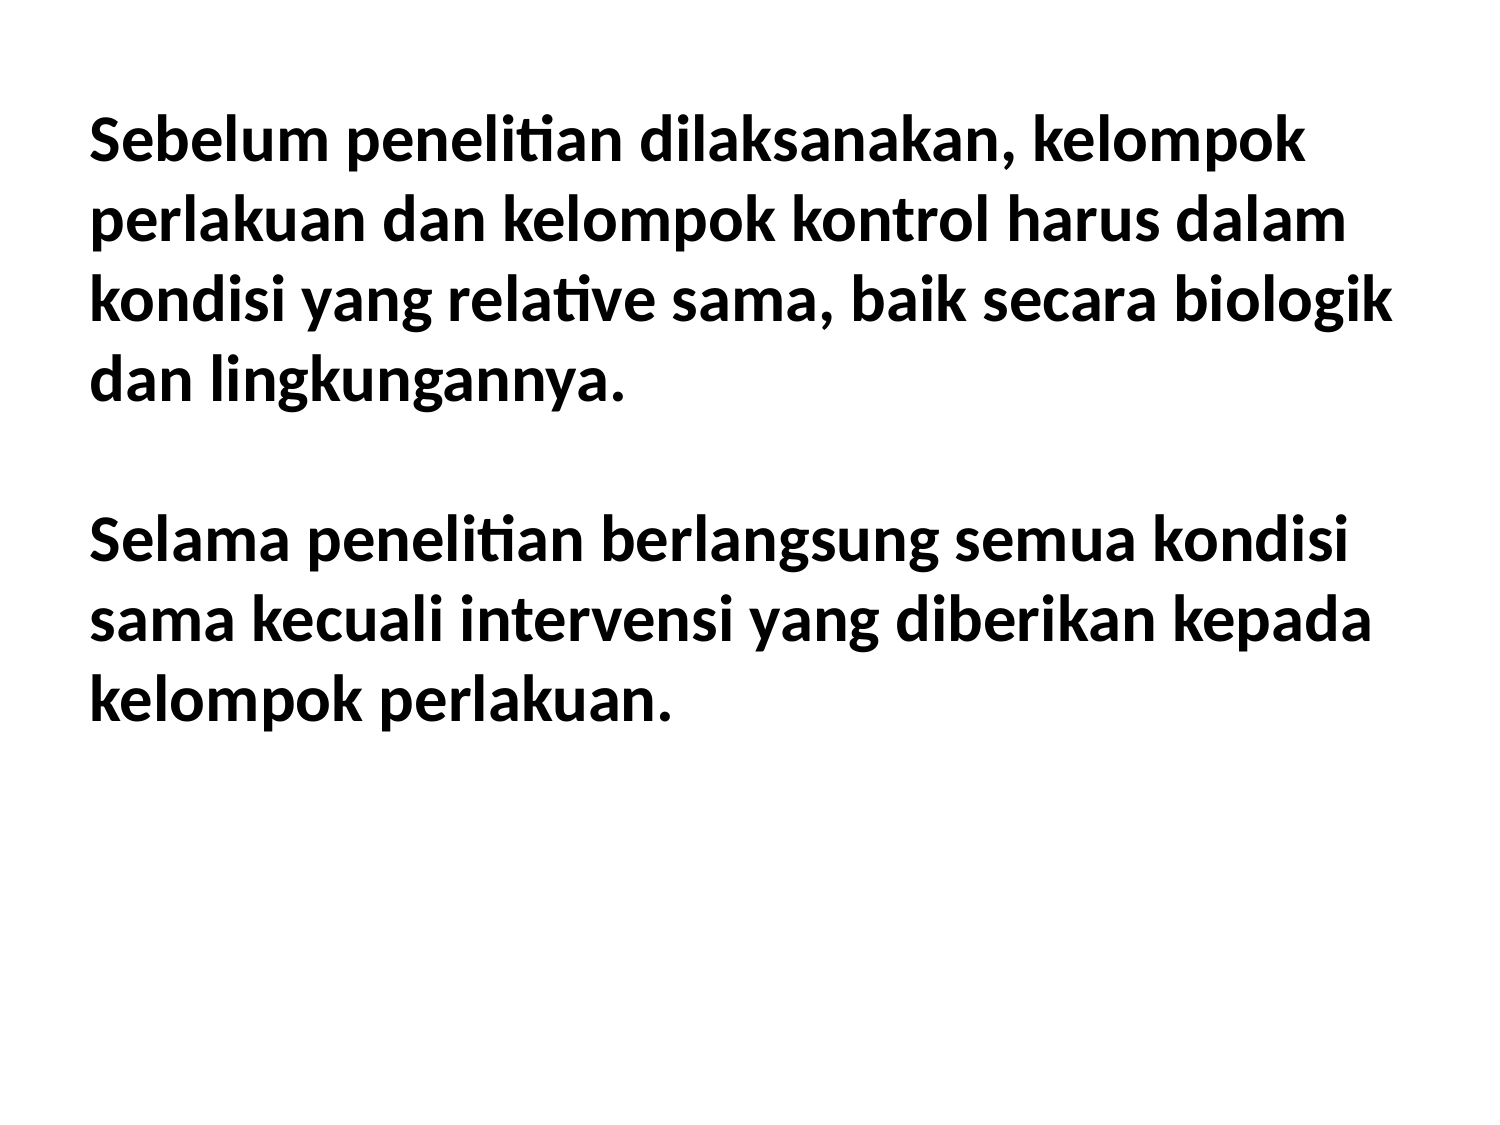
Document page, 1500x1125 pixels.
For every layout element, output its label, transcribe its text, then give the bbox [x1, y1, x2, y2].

text_box Sebelum penelitian dilaksanakan, kelompok perlakuan dan kelompok kontrol harus dalam kondisi yang relative sama, baik secara biologik dan lingkungannya. Selama penelitian berlangsung semua kondisi sama kecuali intervensi yang diberikan kepada kelompok perlakuan. [74, 87, 1438, 742]
